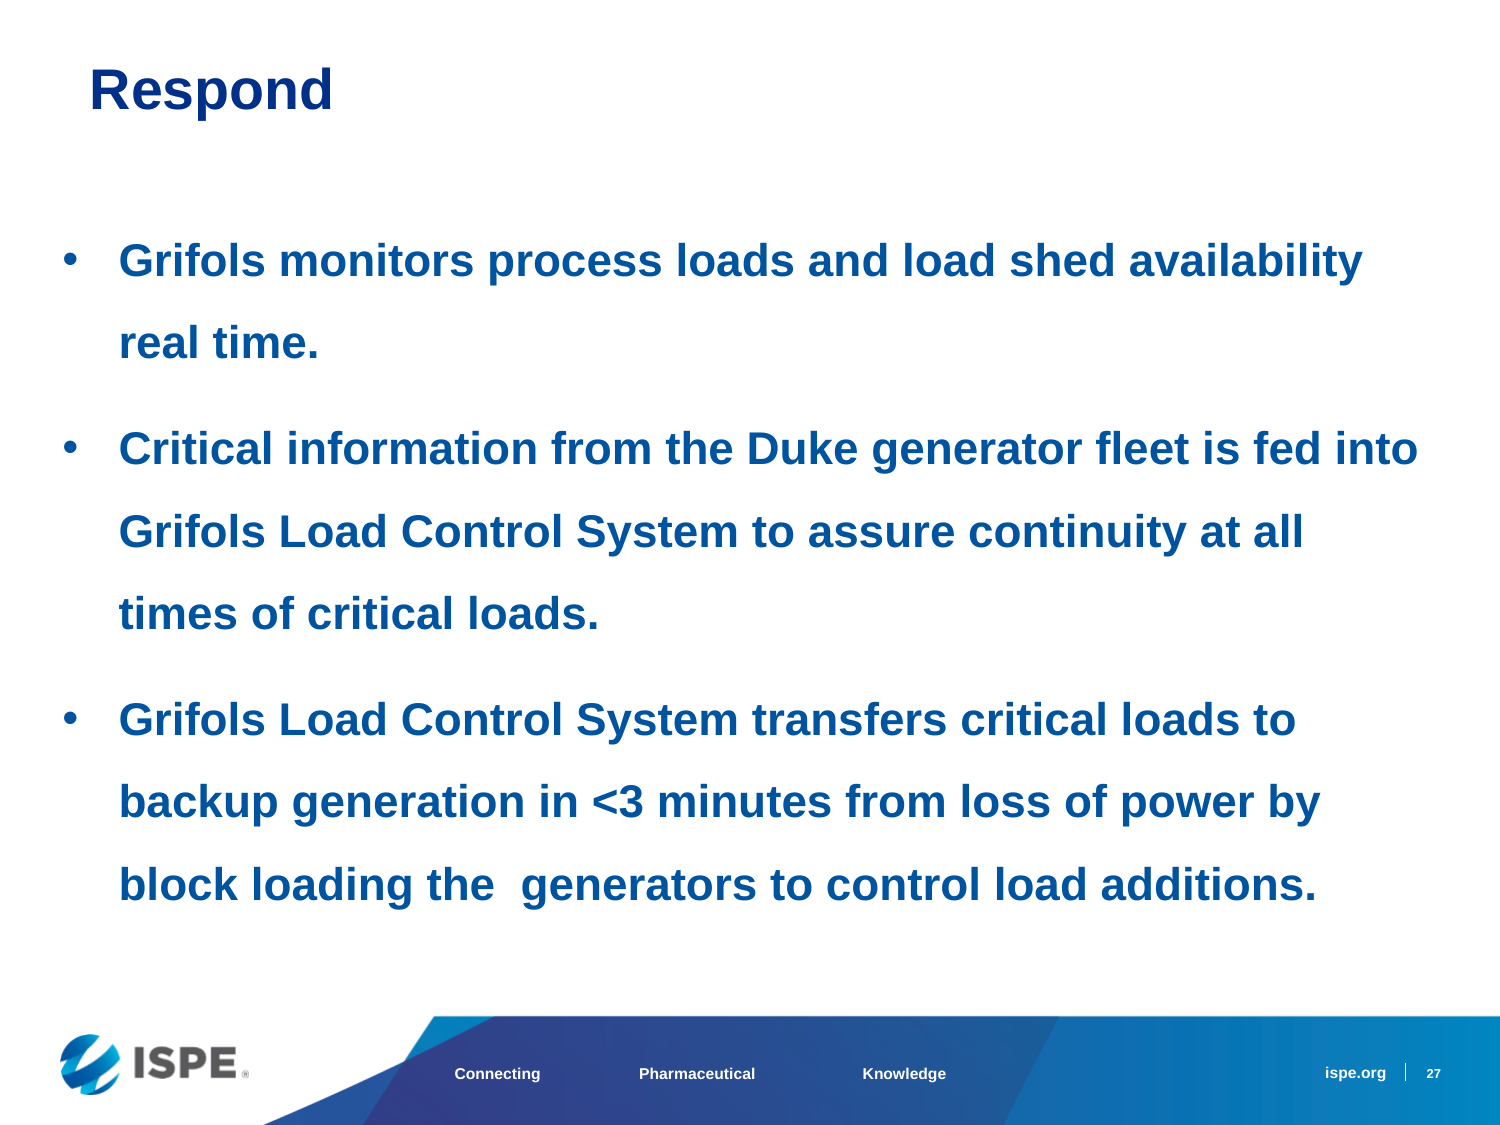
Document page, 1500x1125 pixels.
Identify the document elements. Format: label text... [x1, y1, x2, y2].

picture [0, 0, 1500, 1125]
title Respond [75, 45, 1425, 156]
slide_number 27 [1426, 1021, 1477, 1082]
list Grifols monitors process loads and load shed availability real time. Critical information from the Duke generator fleet is fed into Grifols Load Control System to assure continuity at all times of critical loads. Grifols Load Control System transfers critical loads to backup generation in <3 minutes from loss of power by block loading the generators to control load additions. [62, 203, 1438, 1000]
